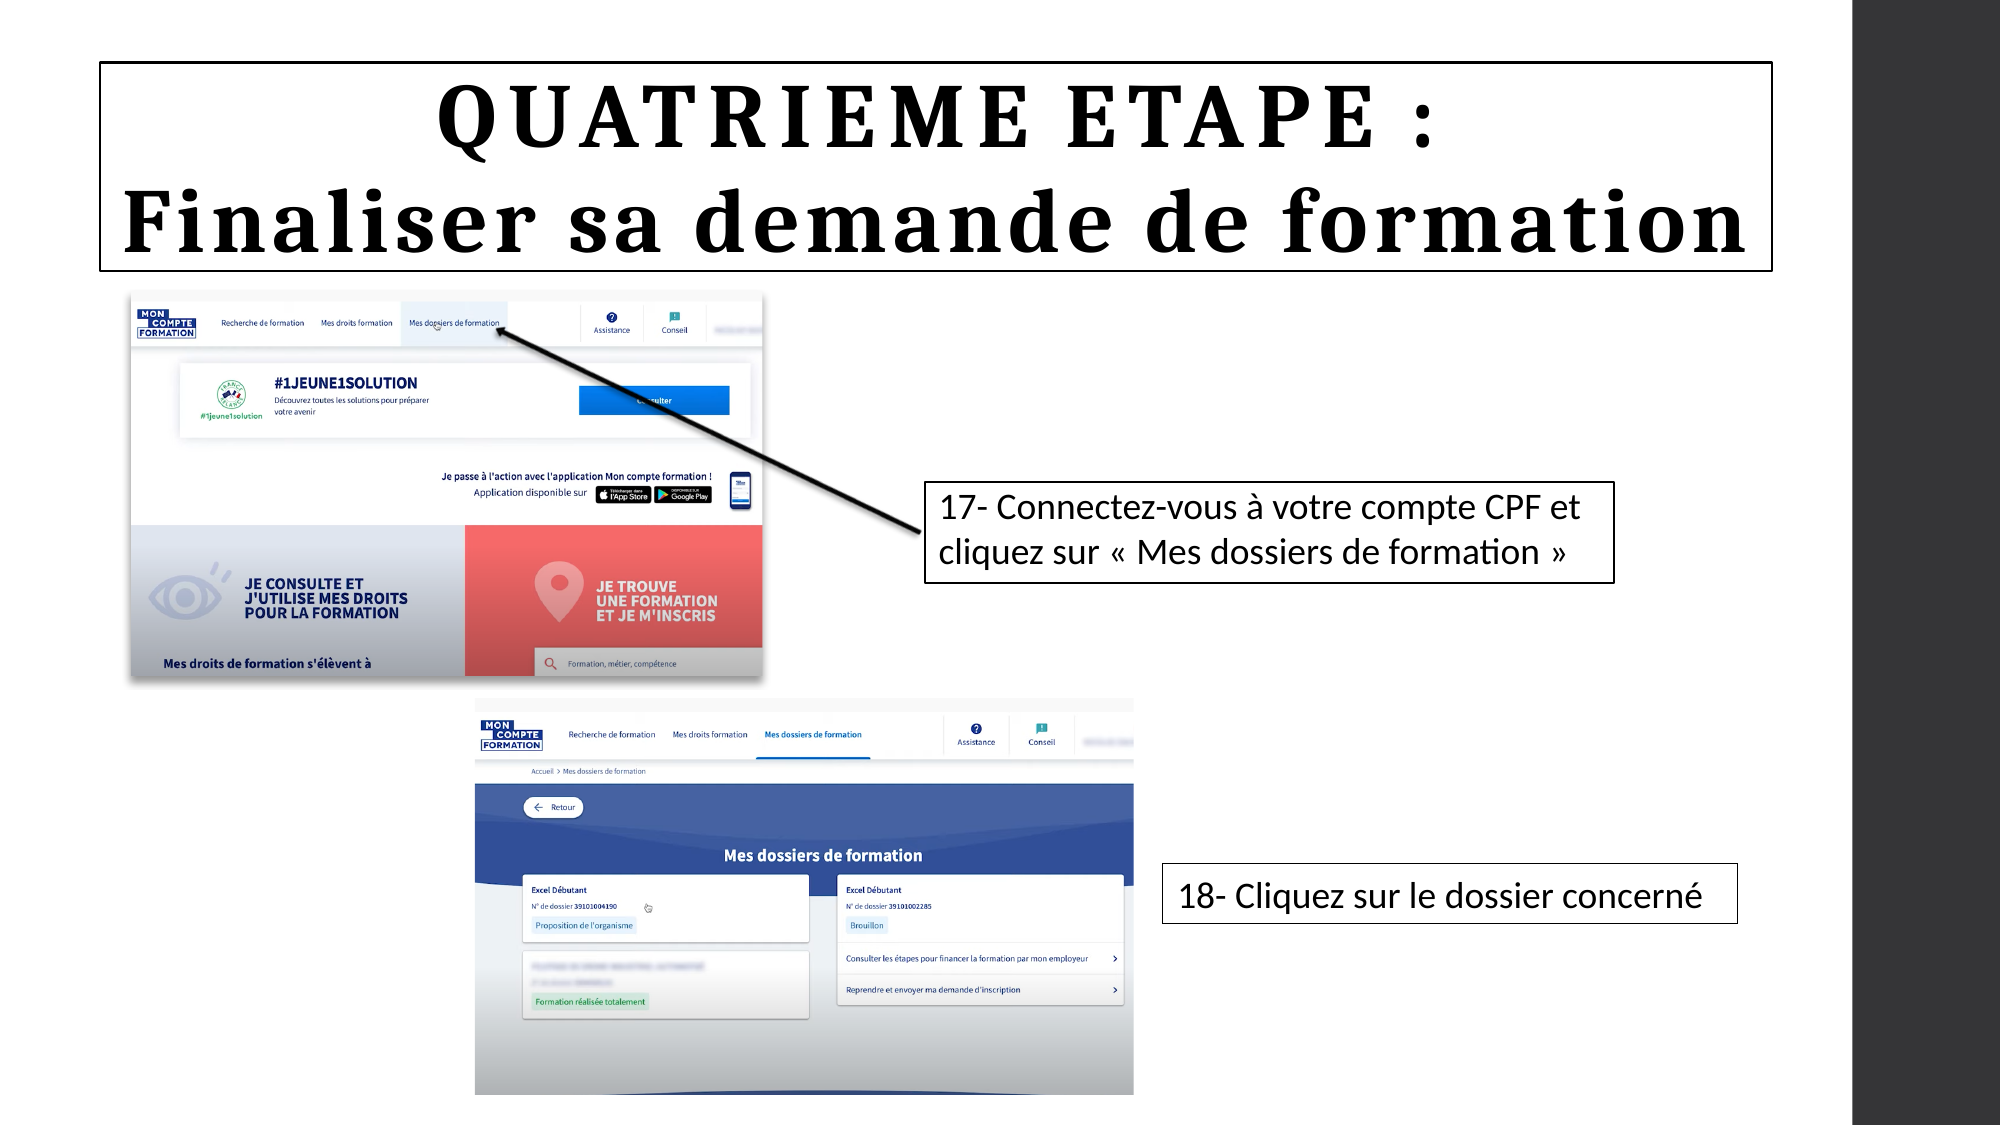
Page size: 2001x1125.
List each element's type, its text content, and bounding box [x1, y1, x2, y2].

picture [130, 256, 944, 676]
picture [474, 693, 1134, 1095]
text_box 18- Cliquez sur le dossier concerné [1162, 863, 1738, 924]
text_box QUATRIEME ETAPE : Finaliser sa demande de formation [99, 62, 1772, 271]
text_box 17- Connectez-vous à votre compte CPF et cliquez sur « Mes dossiers de formation » [924, 481, 1614, 583]
